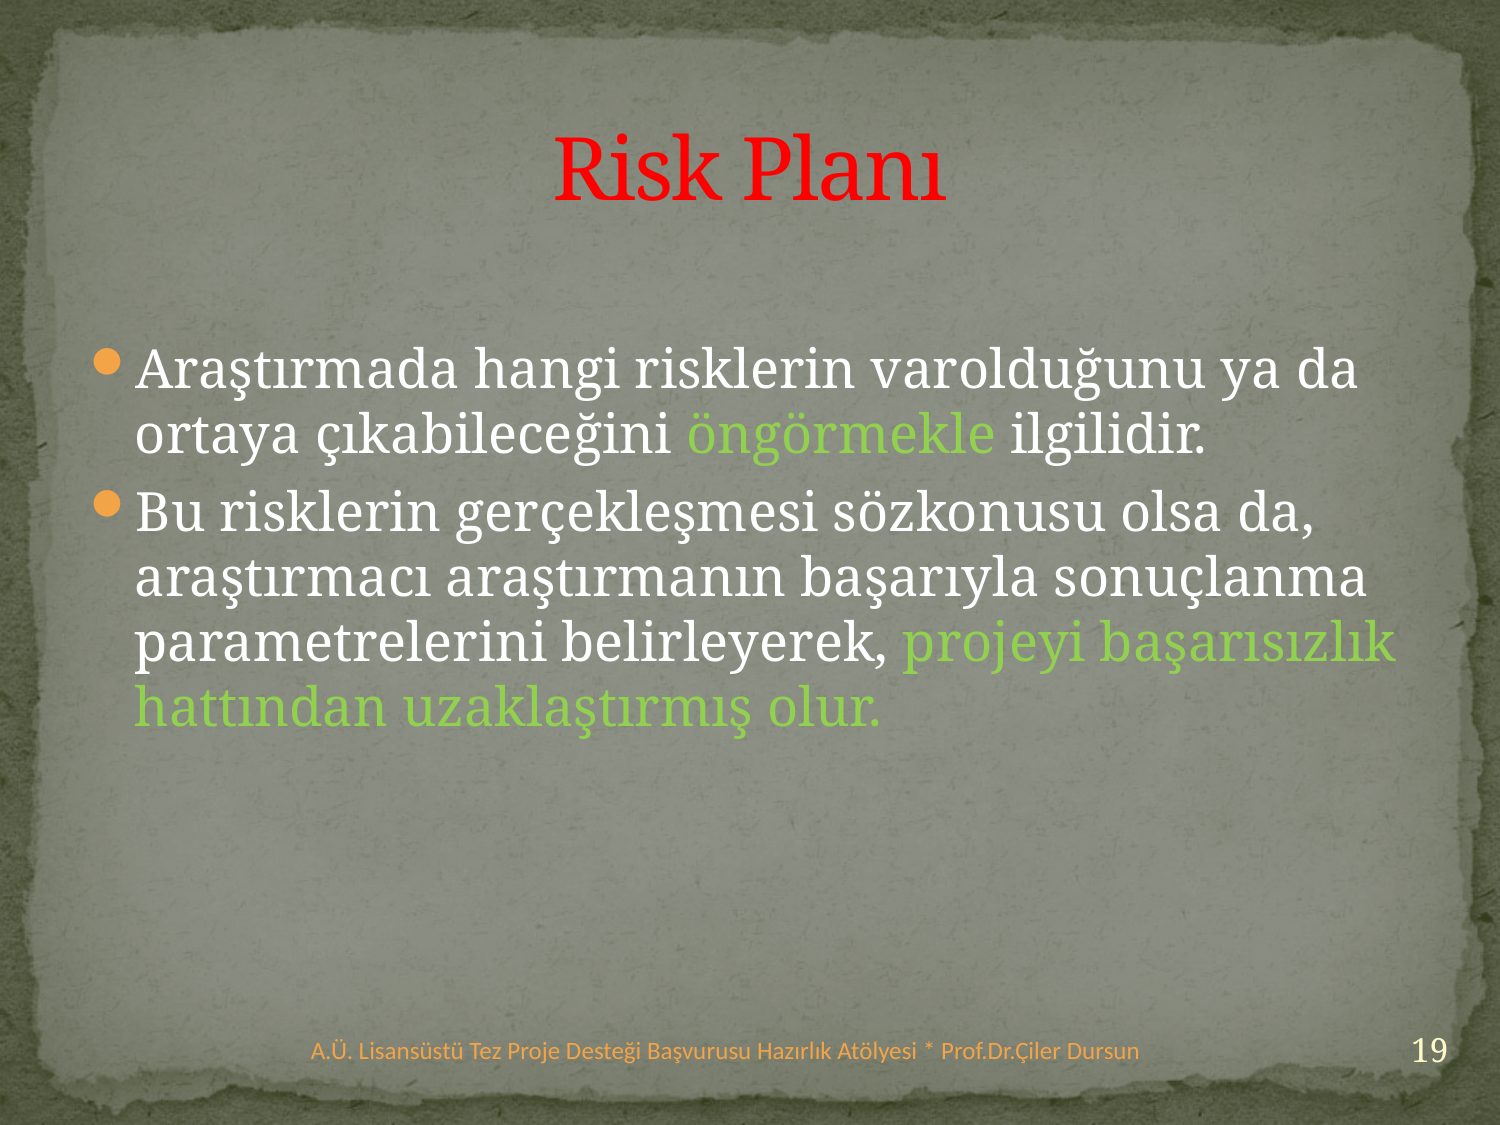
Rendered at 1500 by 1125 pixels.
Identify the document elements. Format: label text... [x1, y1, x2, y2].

slide_number 19 [1379, 1014, 1480, 1089]
list Araştırmada hangi risklerin varolduğunu ya da ortaya çıkabileceğini öngörmekle ilgilidir. Bu risklerin gerçekleşmesi sözkonusu olsa da, araştırmacı araştırmanın başarıyla sonuçlanma parametrelerini belirleyerek, projeyi başarısızlık hattından uzaklaştırmış olur. [75, 249, 1425, 1000]
text_box A.Ü. Lisansüstü Tez Proje Desteği Başvurusu Hazırlık Atölyesi * Prof.Dr.Çiler Dursun [41, 1017, 1412, 1081]
title Risk Planı [74, 24, 1425, 225]
